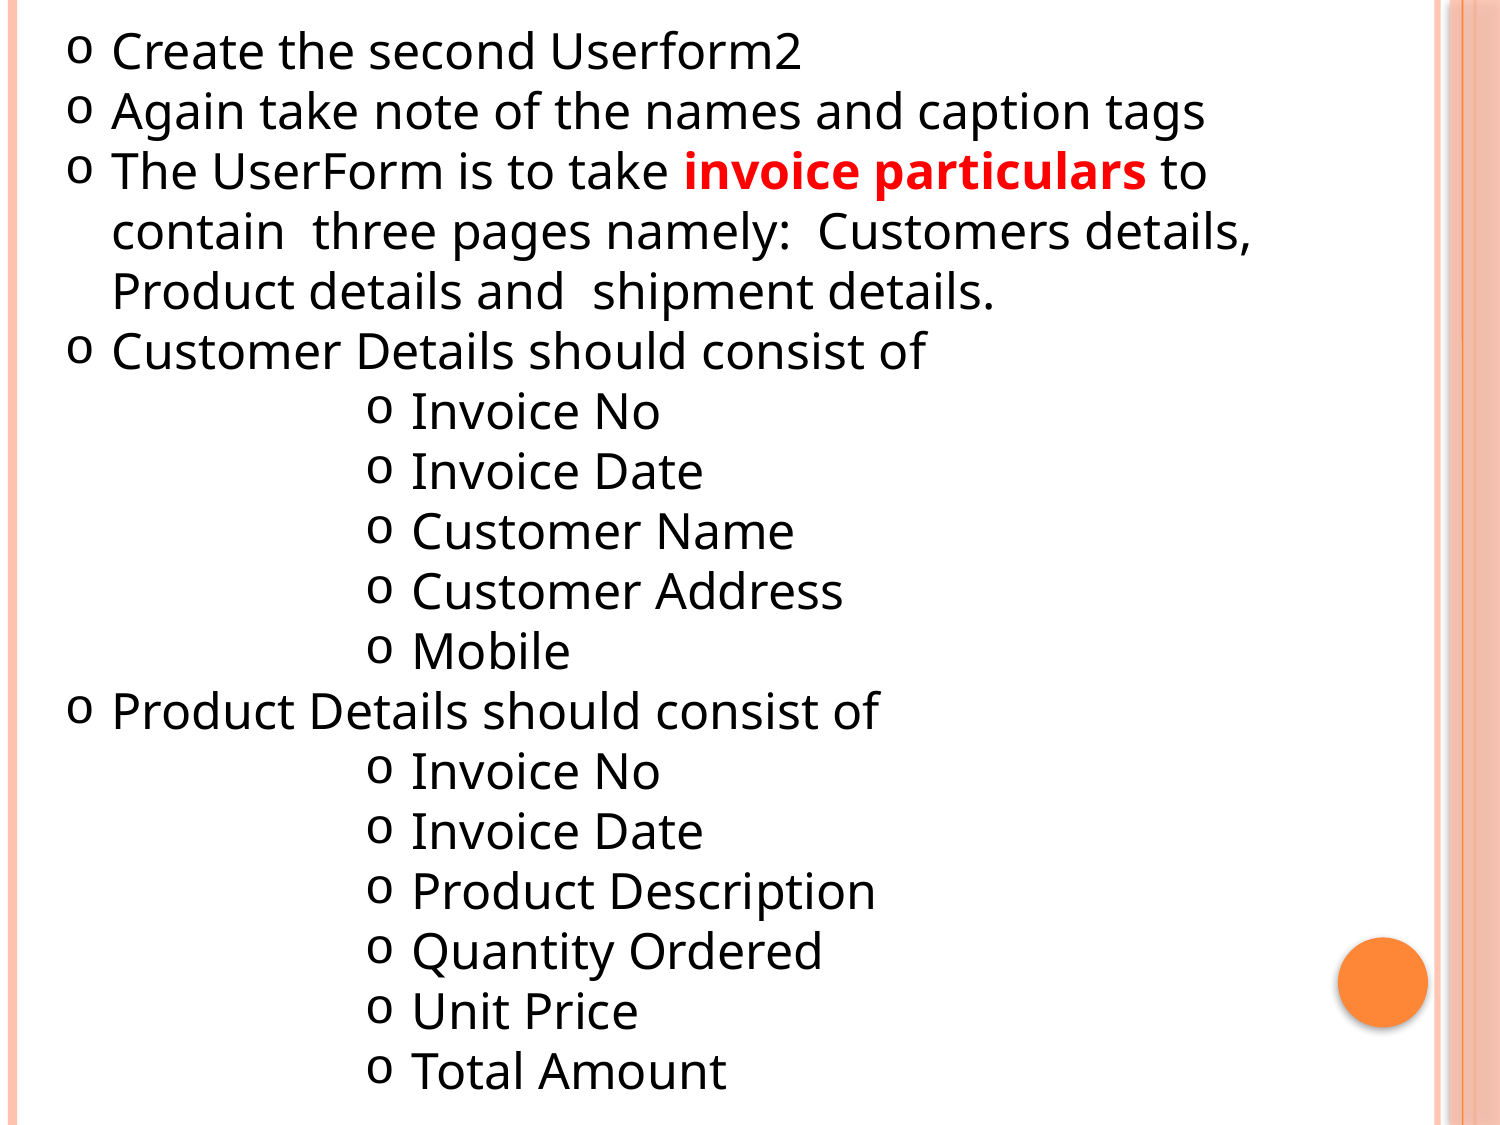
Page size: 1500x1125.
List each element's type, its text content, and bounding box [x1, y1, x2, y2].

text_box Create the second Userform2 Again take note of the names and caption tags The UserForm is to take invoice particulars to contain three pages namely: Customers details, Product details and shipment details. Customer Details should consist of Invoice No Invoice Date Customer Name Customer Address Mobile Product Details should consist of Invoice No Invoice Date Product Description Quantity Ordered Unit Price Total Amount [49, 12, 1400, 1125]
